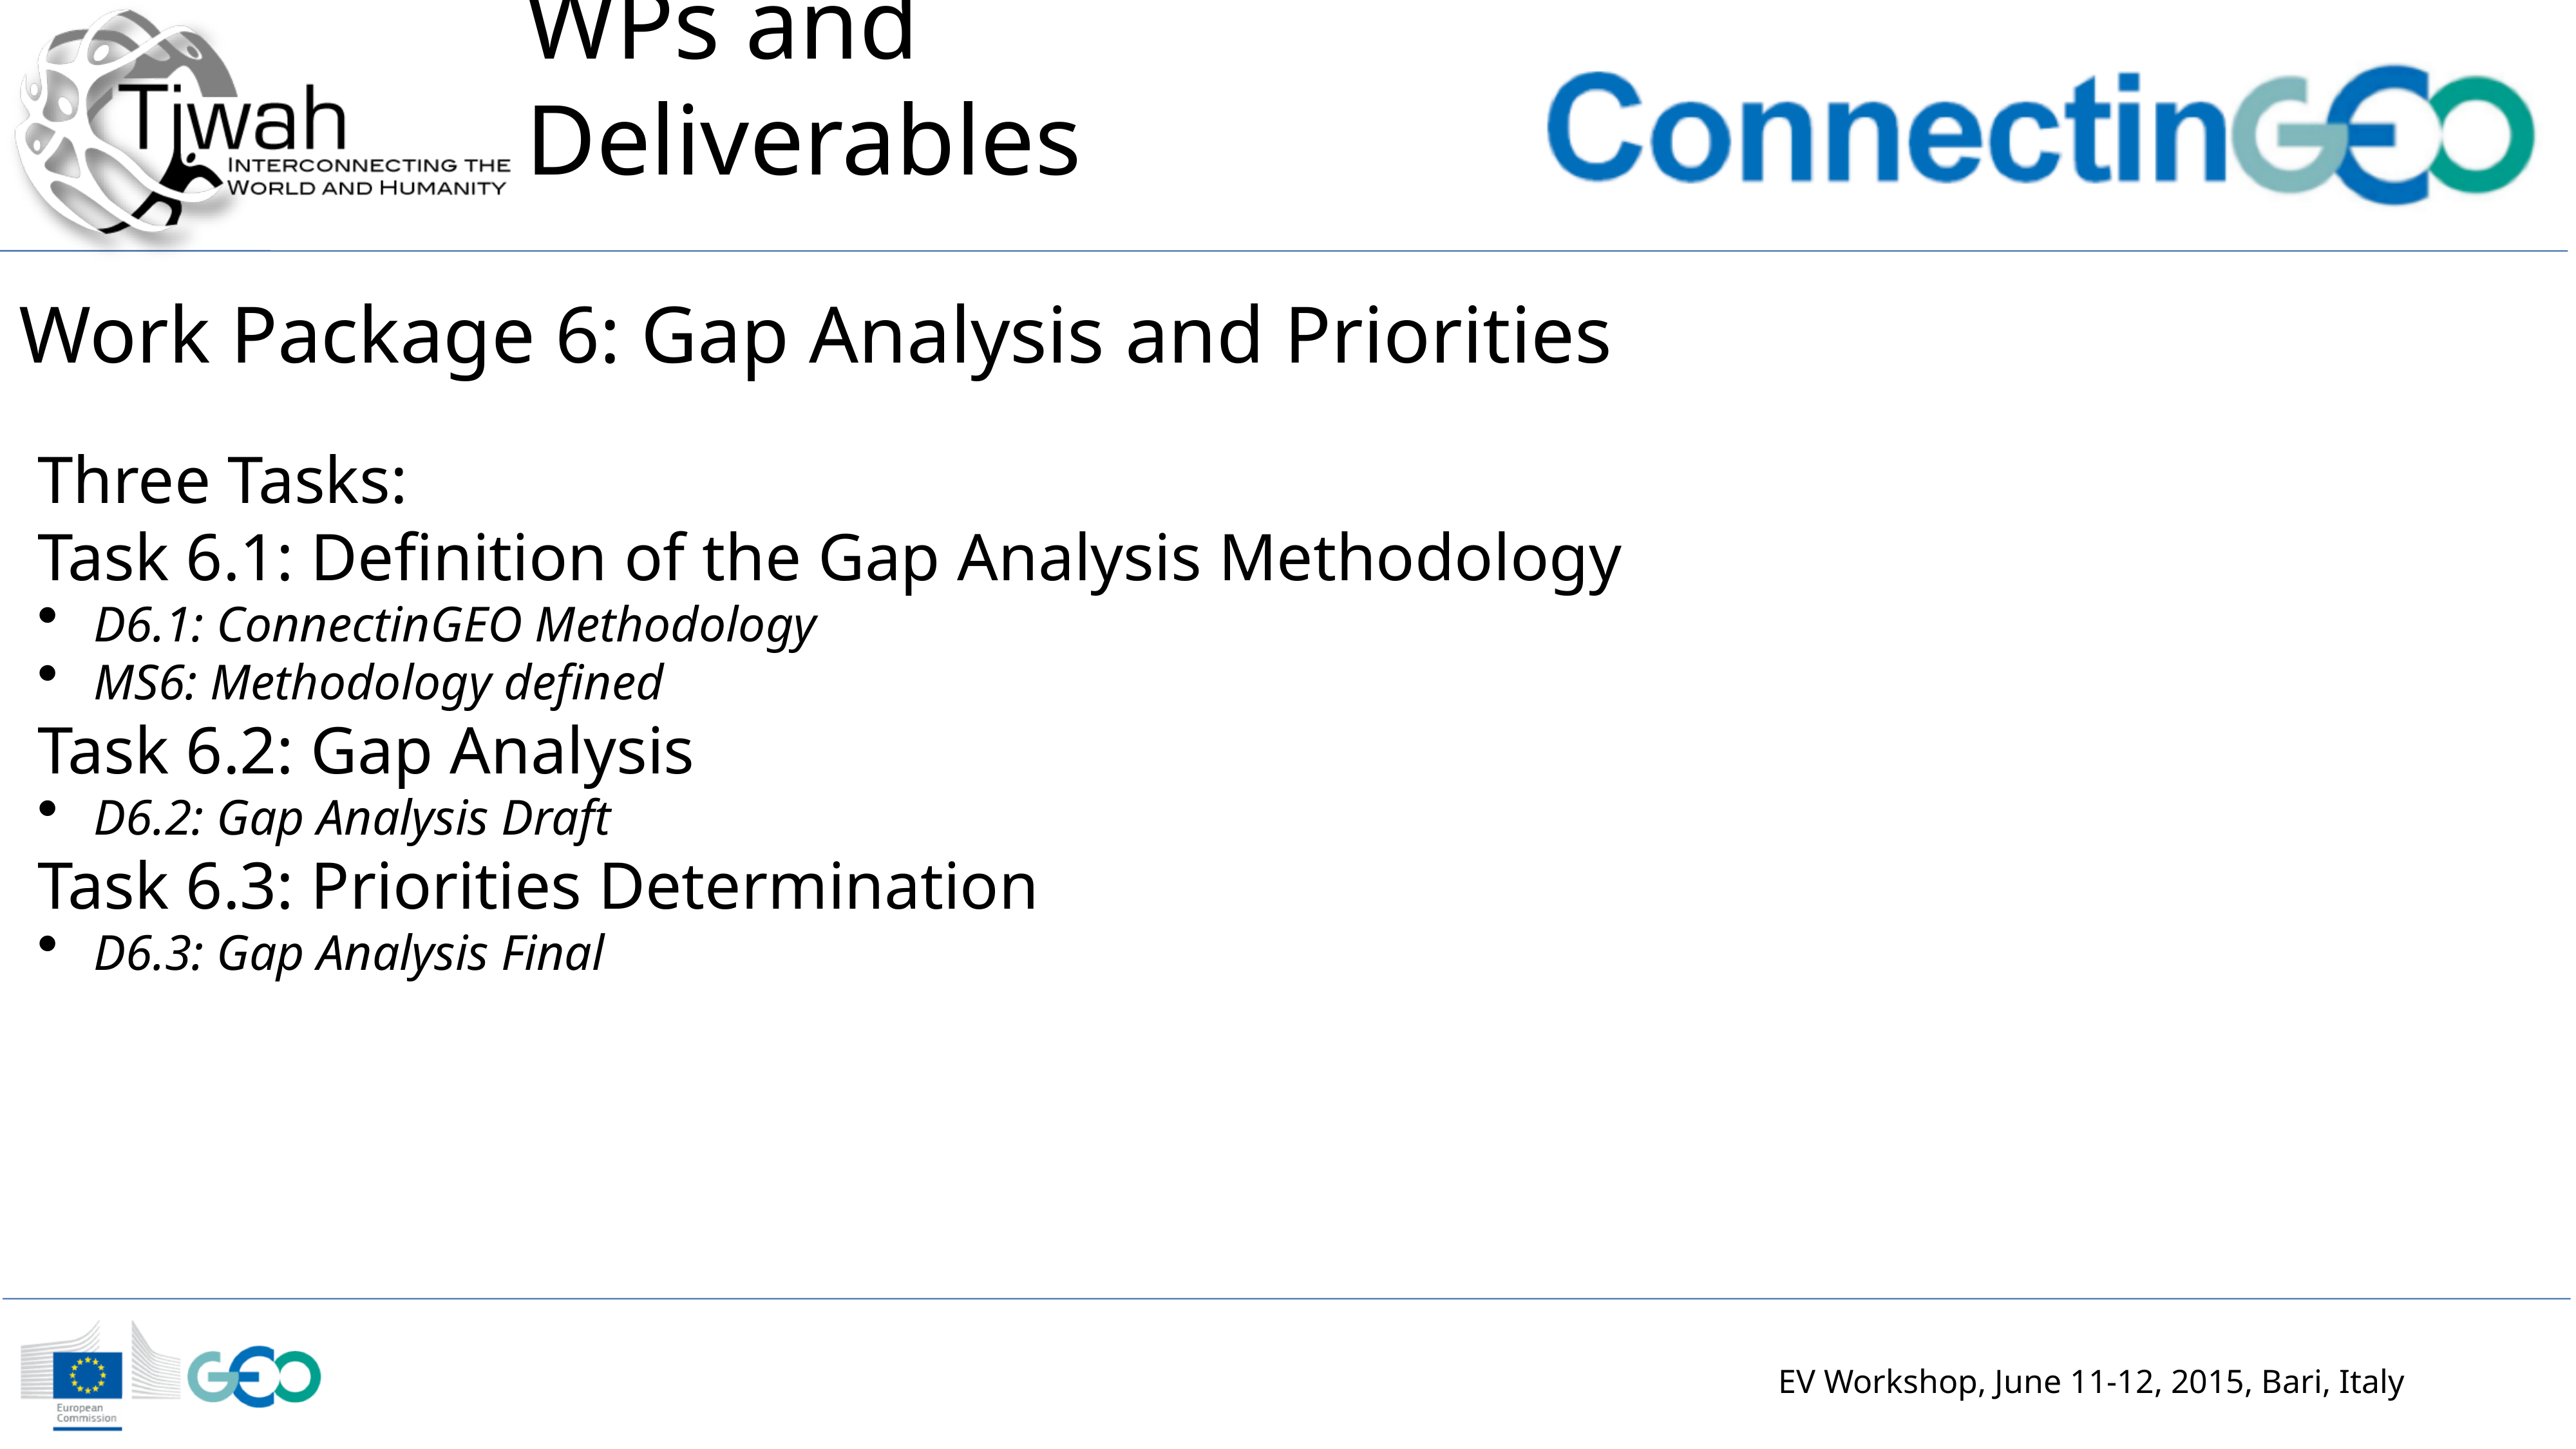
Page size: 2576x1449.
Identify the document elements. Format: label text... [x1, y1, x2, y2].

picture [1542, 40, 2544, 220]
text_box Three Tasks: Task 6.1: Definition of the Gap Analysis Methodology D6.1: ConnectinGEO Methodology MS6: Methodology defined Task 6.2: Gap Analysis D6.2: Gap Analysis Draft Task 6.3: Priorities Determination D6.3: Gap Analysis Final [37, 439, 2531, 980]
picture [17, 1314, 324, 1434]
text_box EV Workshop, June 11-12, 2015, Bari, Italy [1634, 1356, 2550, 1406]
text_box Work Package 6: Gap Analysis and Priorities [19, 285, 1836, 379]
picture [0, 0, 527, 269]
text_box WPs and Deliverables [533, 0, 1468, 200]
